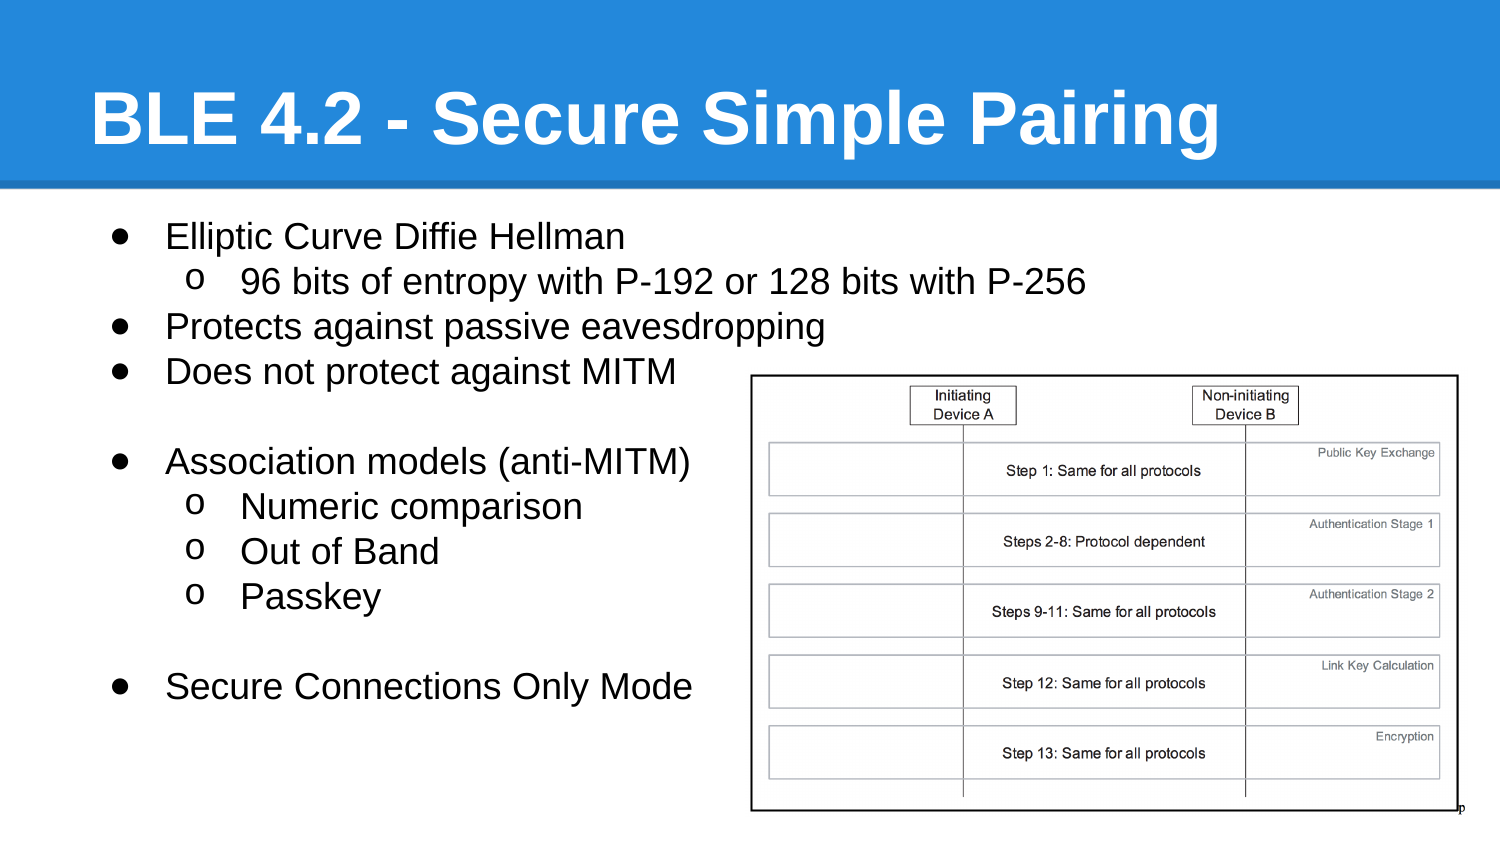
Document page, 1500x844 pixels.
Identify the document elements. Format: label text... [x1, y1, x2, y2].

list Elliptic Curve Diffie Hellman 96 bits of entropy with P-192 or 128 bits with P-256 Protects against passive eavesdropping Does not protect against MITM Association models (anti-MITM) Numeric comparison Out of Band Passkey Secure Connections Only Mode [75, 196, 1425, 808]
title BLE 4.2 - Secure Simple Pairing [75, 33, 1425, 175]
picture [745, 367, 1468, 817]
